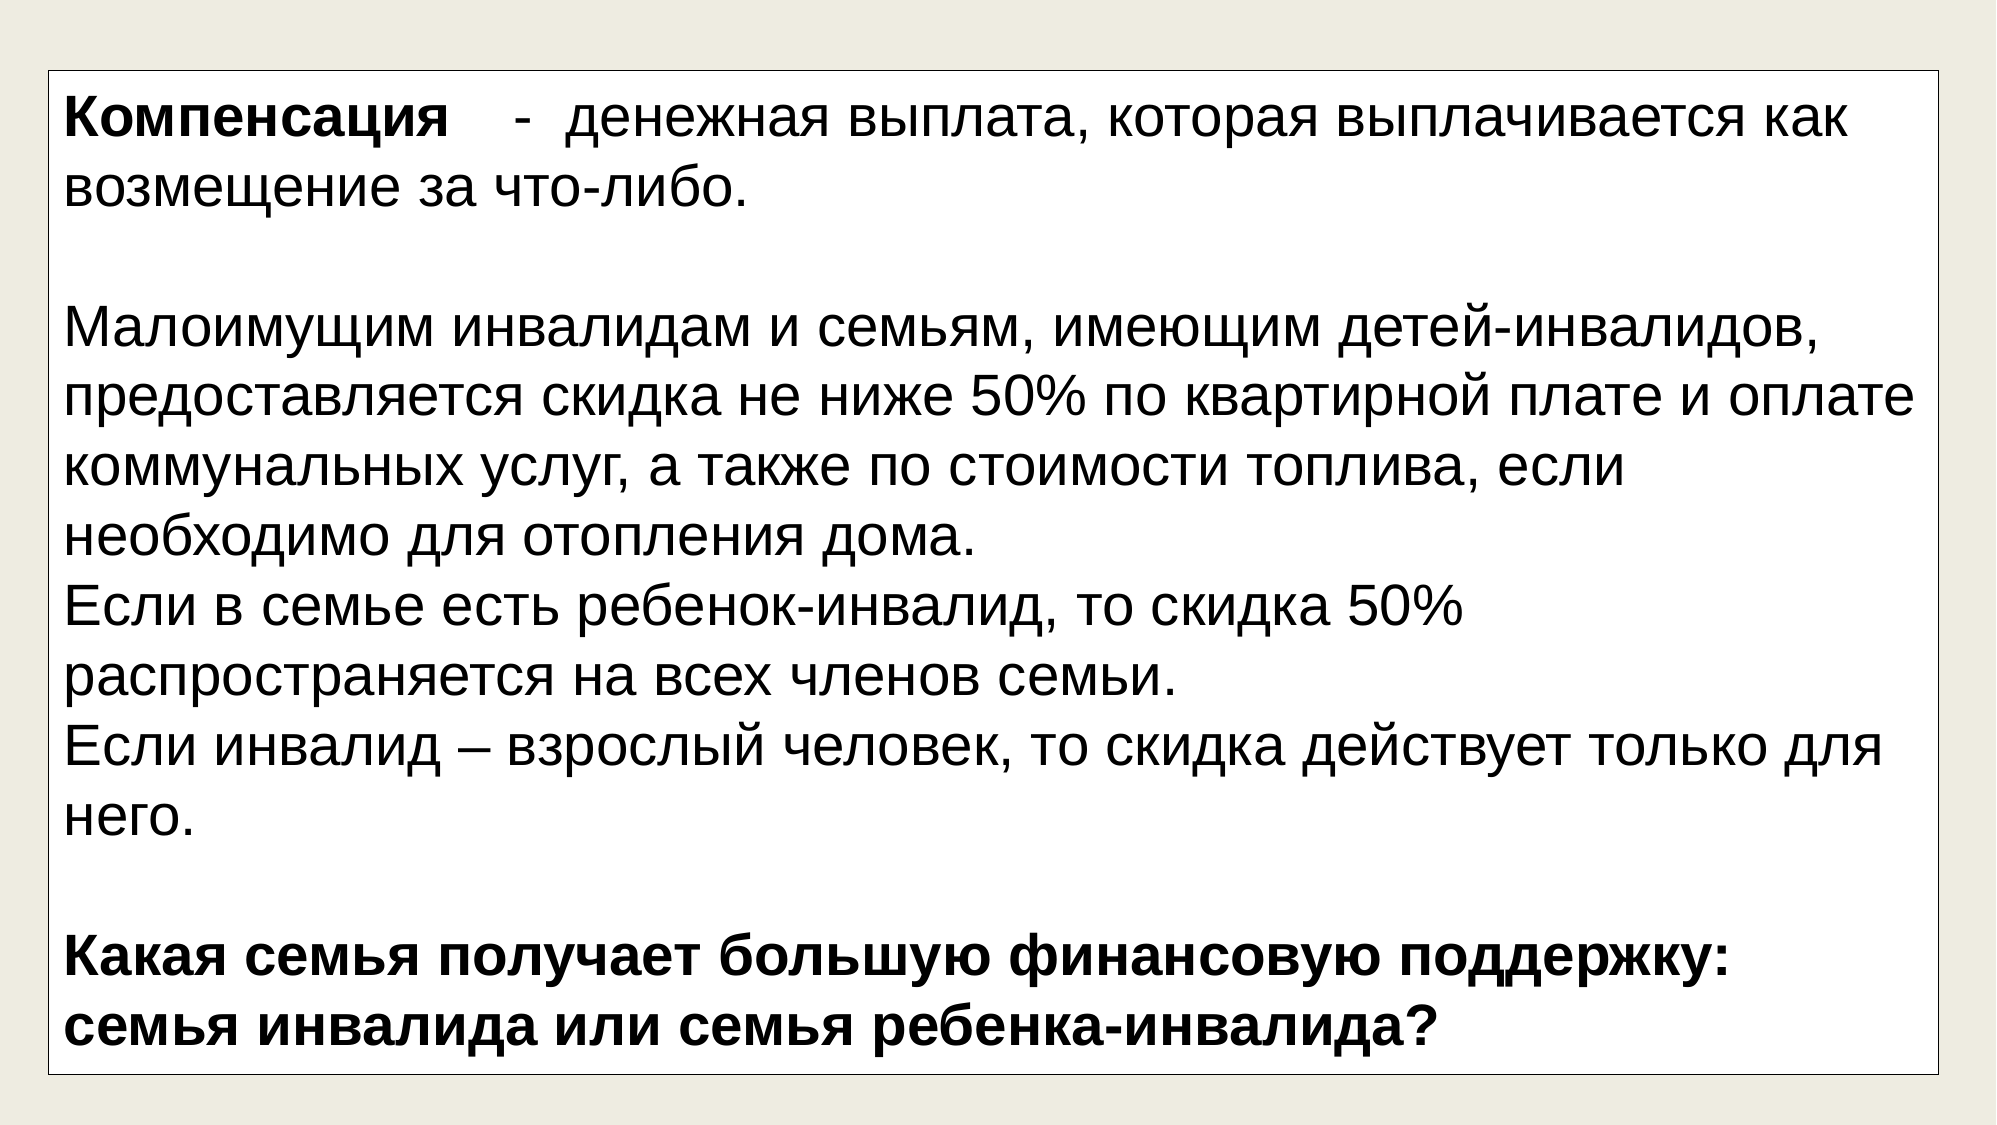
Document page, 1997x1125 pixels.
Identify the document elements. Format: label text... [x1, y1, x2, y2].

text_box Компенсация - денежная выплата, которая выплачивается как возмещение за что-либо. Малоимущим инвалидам и семьям, имеющим детей-инвалидов, предоставляется скидка не ниже 50% по квартирной плате и оплате коммунальных услуг, а также по стоимости топлива, если необходимо для отопления дома. Если в семье есть ребенок-инвалид, то скидка 50% распространяется на всех членов семьи. Если инвалид – взрослый человек, то скидка действует только для него. Какая семья получает большую финансовую поддержку: семья инвалида или семья ребенка-инвалида? [48, 70, 1939, 1075]
